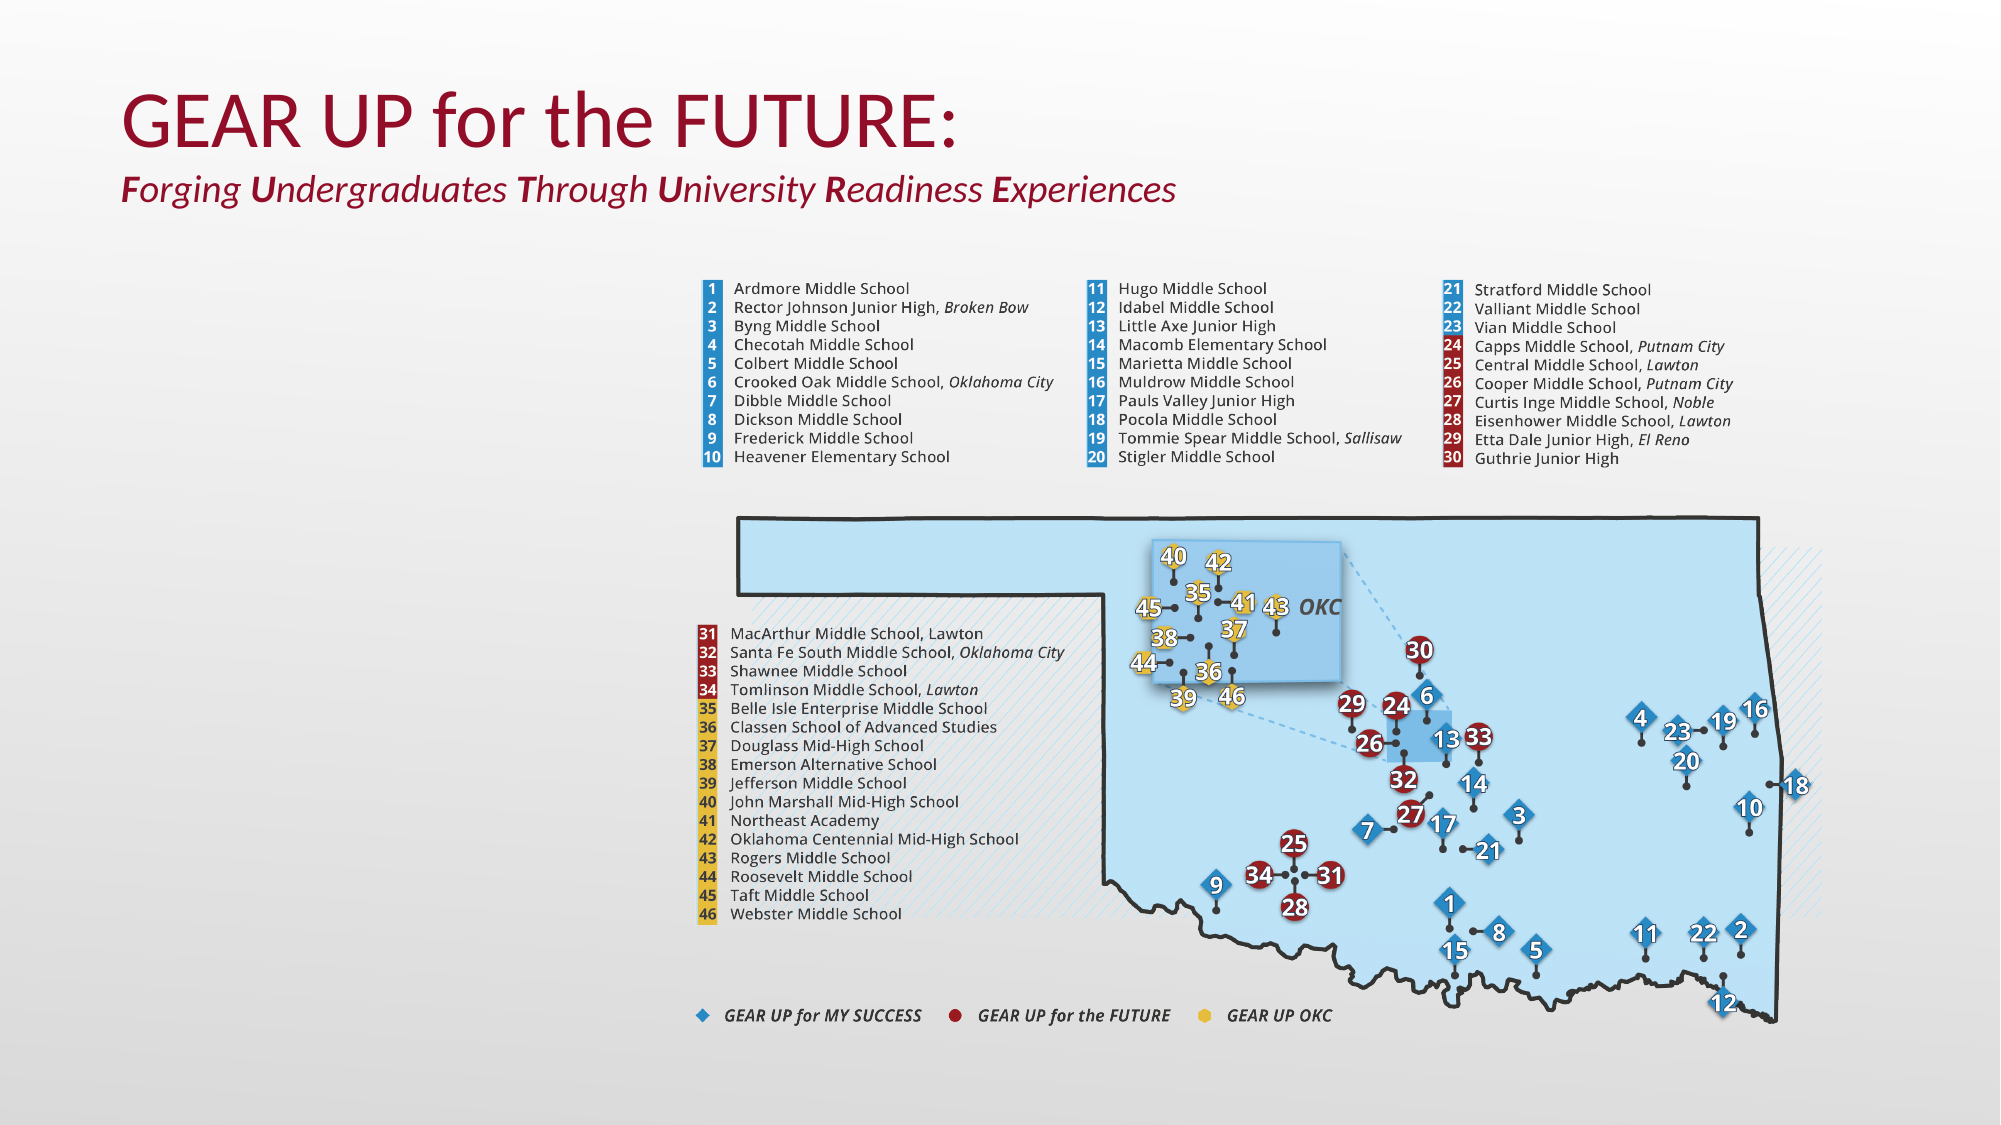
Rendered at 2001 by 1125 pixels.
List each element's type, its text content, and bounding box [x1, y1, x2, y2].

picture [571, 208, 1941, 1081]
title GEAR UP for the FUTURE: Forging Undergraduates Through University Readiness Experiences [99, 45, 1900, 233]
